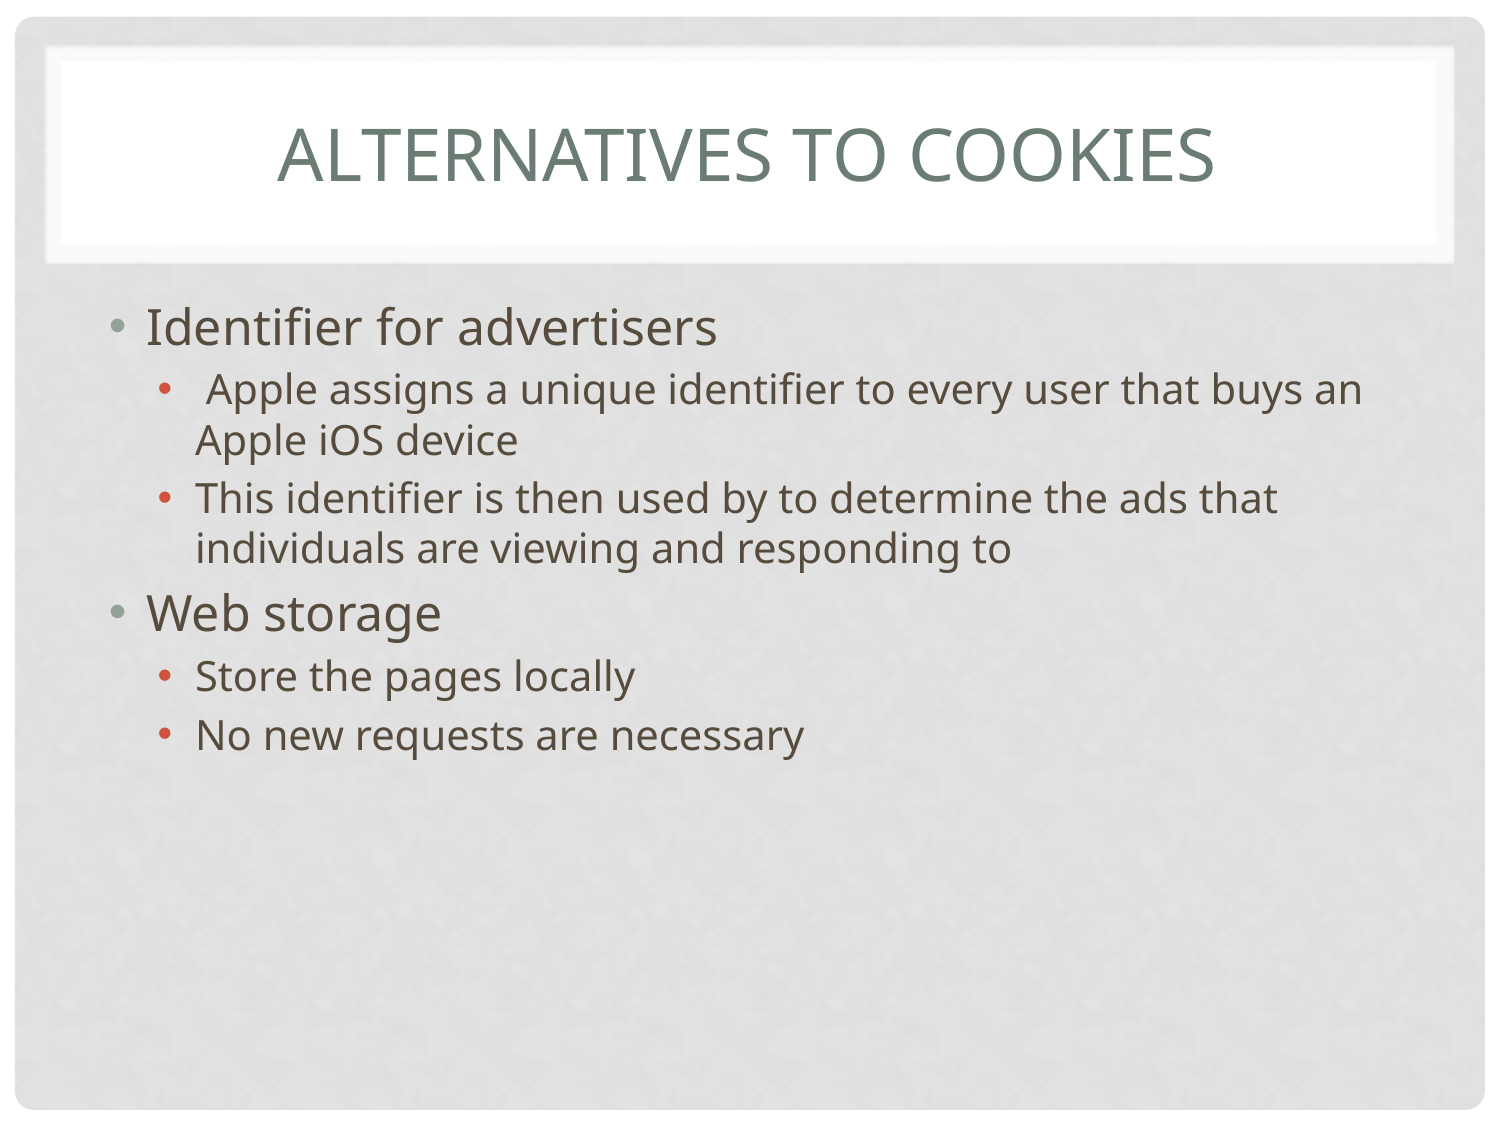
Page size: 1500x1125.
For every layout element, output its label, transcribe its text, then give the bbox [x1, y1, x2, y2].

list Identifier for advertisers Apple assigns a unique identifier to every user that buys an Apple iOS device This identifier is then used by to determine the ads that individuals are viewing and responding to Web storage Store the pages locally No new requests are necessary [75, 287, 1425, 1005]
title Alternatives to cookies [69, 66, 1425, 238]
